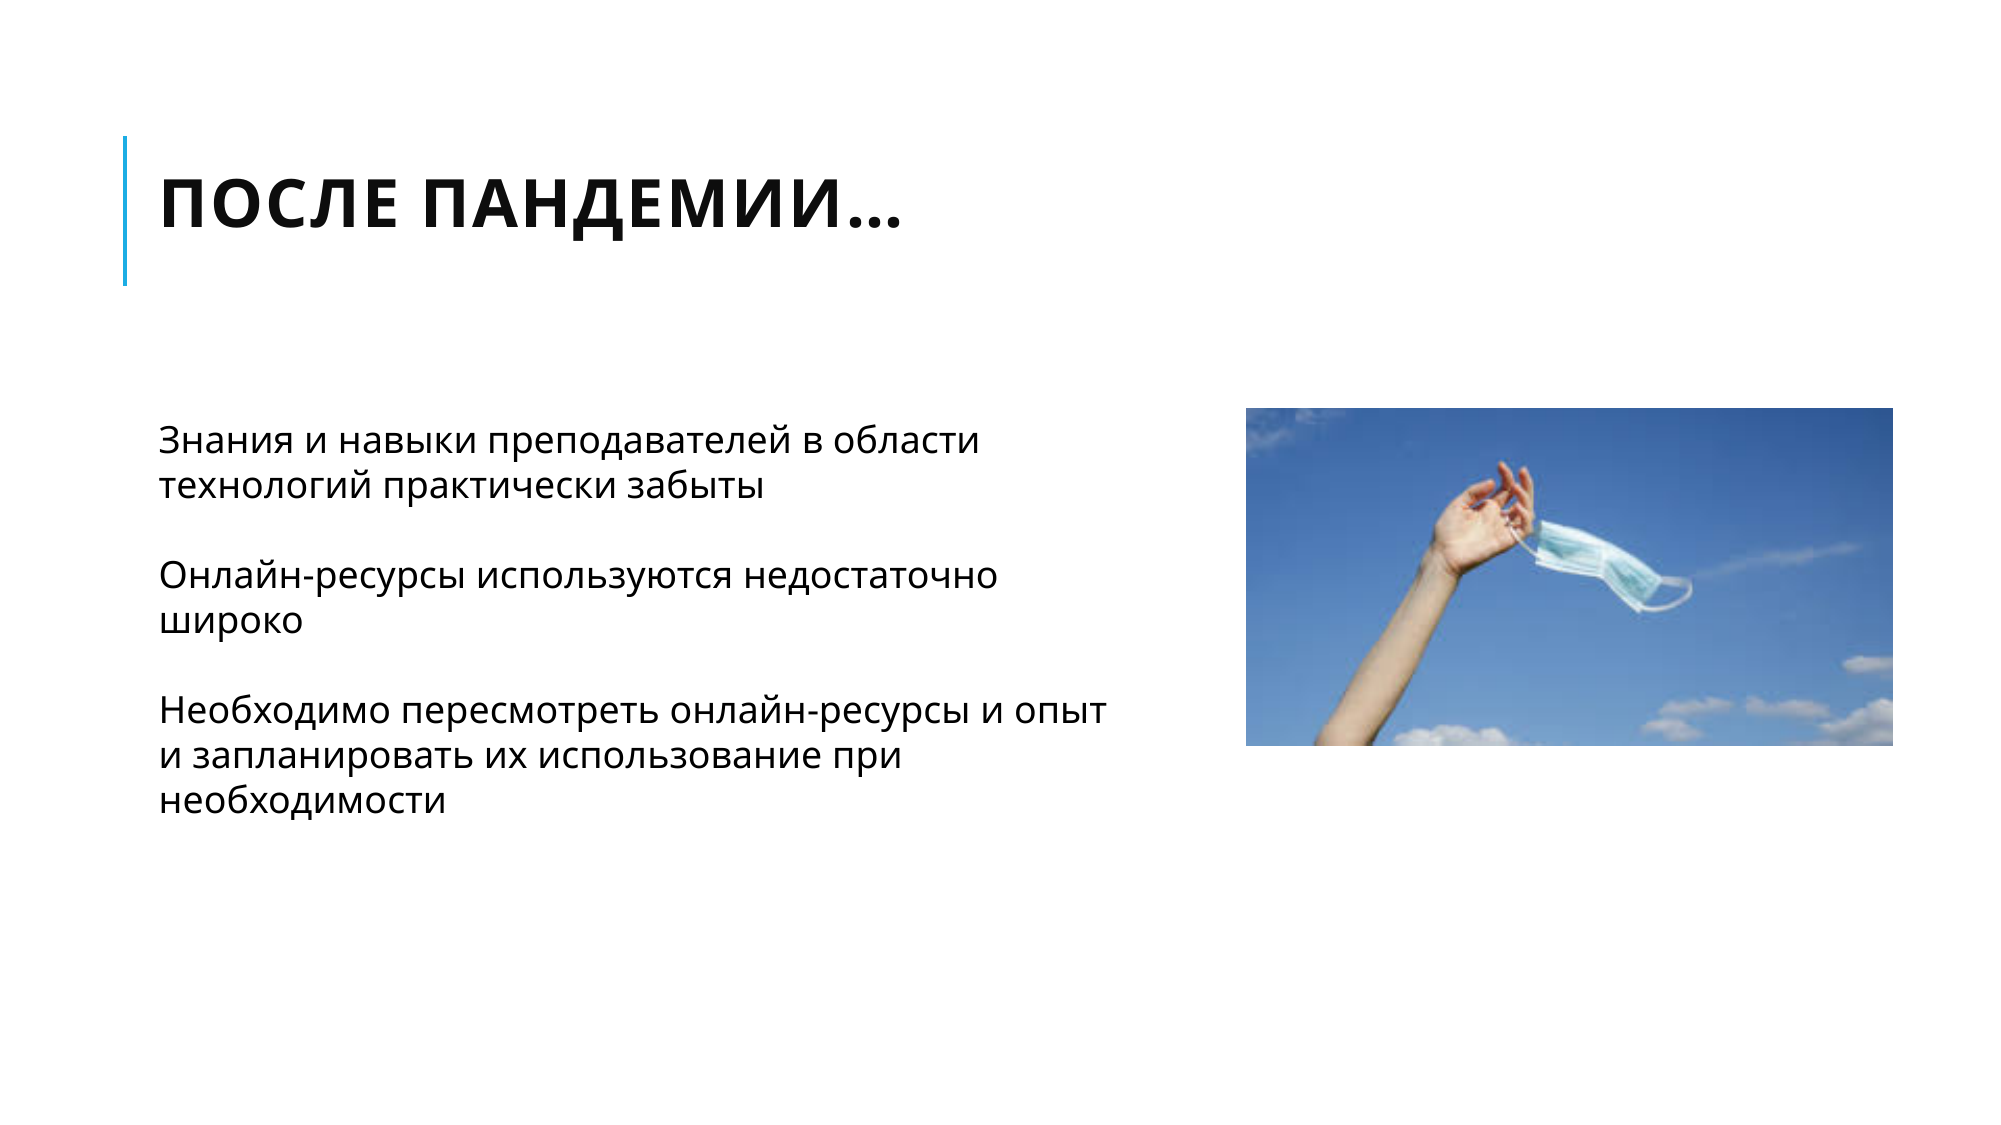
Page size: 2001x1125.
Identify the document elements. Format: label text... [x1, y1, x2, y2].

text_box Знания и навыки преподавателей в области технологий практически забыты Онлайн-ресурсы используются недостаточно широко Необходимо пересмотреть онлайн-ресурсы и опыт и запланировать их использование при необходимости [143, 408, 1144, 828]
picture [1246, 408, 1893, 747]
title После пандемии… [143, 85, 1739, 332]
